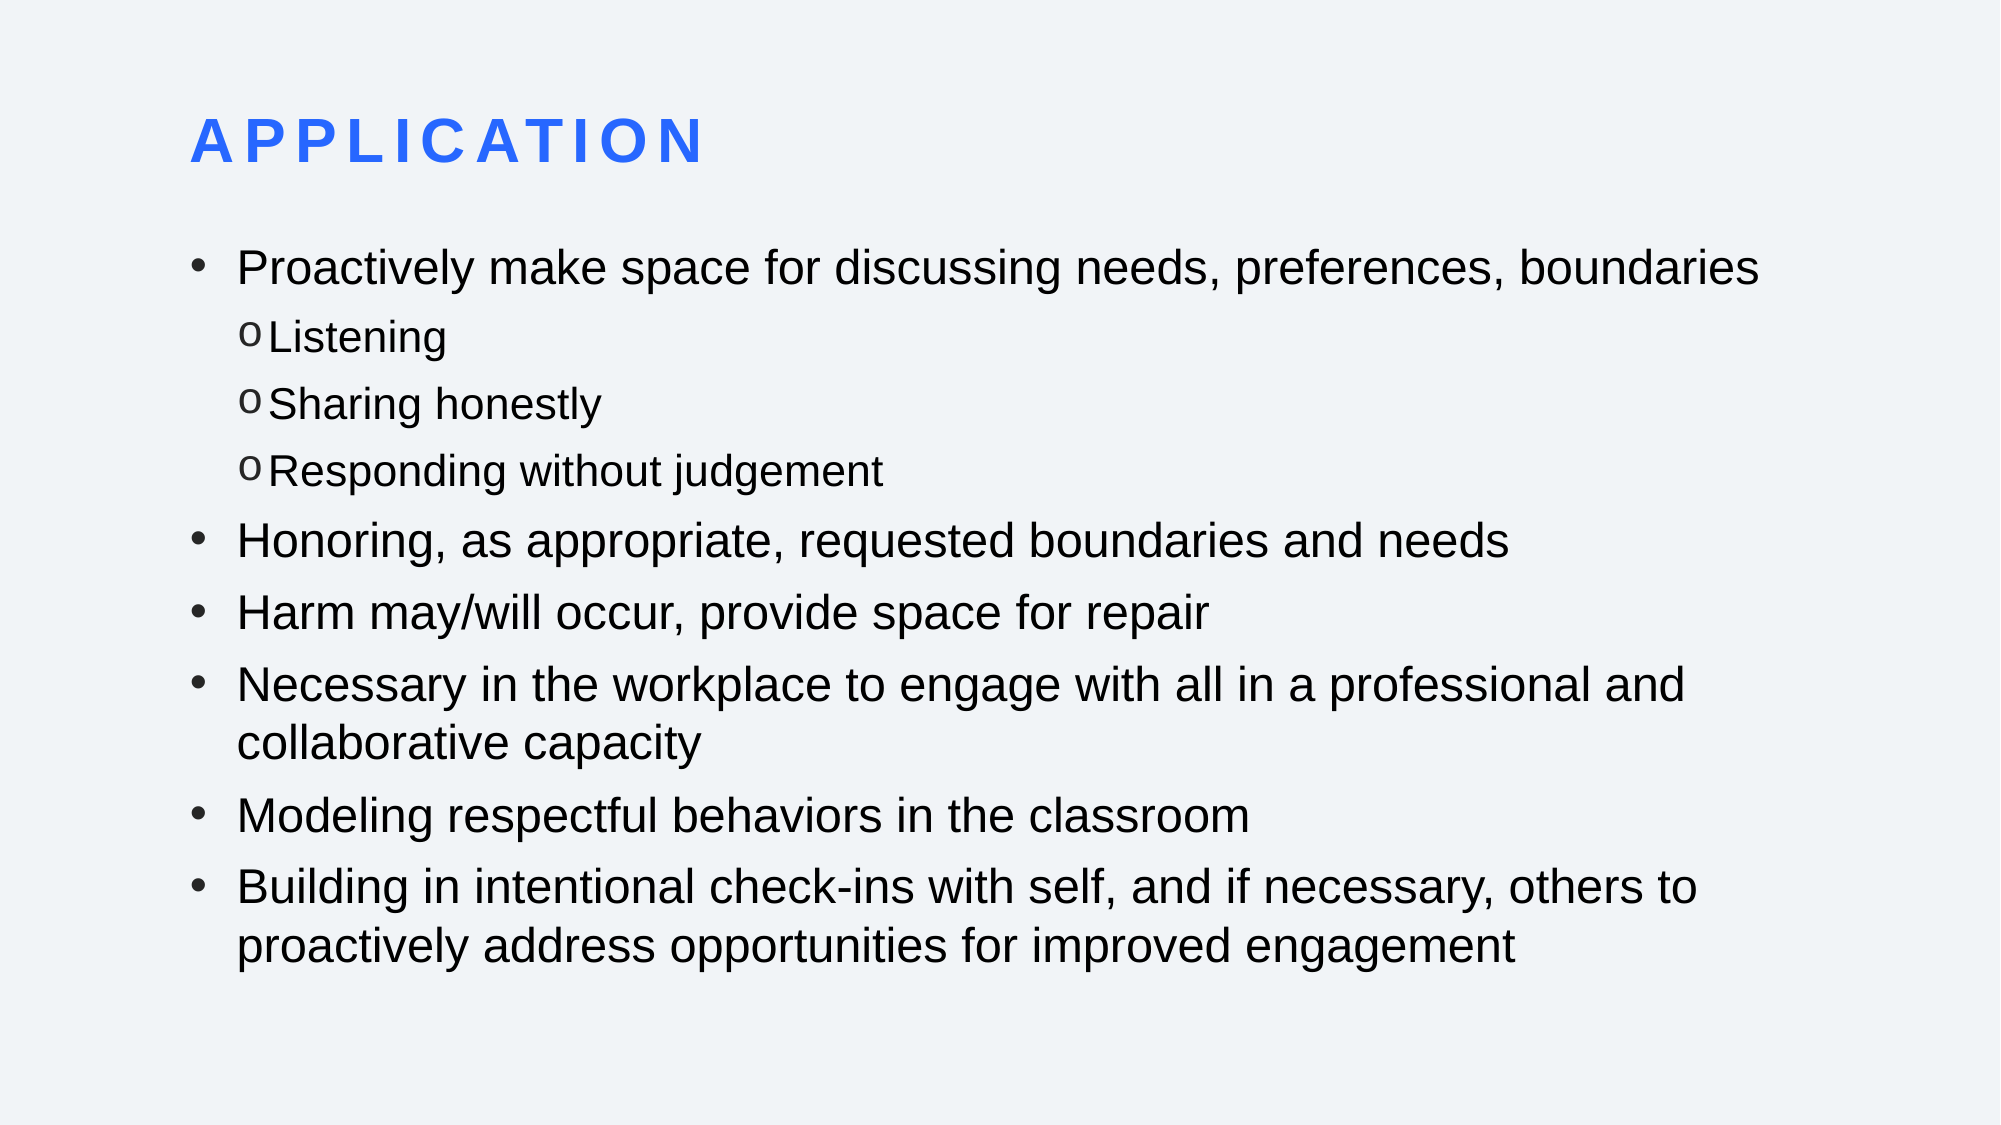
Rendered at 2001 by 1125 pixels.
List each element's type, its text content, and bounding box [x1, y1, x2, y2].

title Application [171, 102, 1661, 182]
list Proactively make space for discussing needs, preferences, boundaries Listening Sharing honestly Responding without judgement Honoring, as appropriate, requested boundaries and needs Harm may/will occur, provide space for repair Necessary in the workplace to engage with all in a professional and collaborative capacity Modeling respectful behaviors in the classroom Building in intentional check-ins with self, and if necessary, others to proactively address opportunities for improved engagement [174, 228, 1825, 990]
